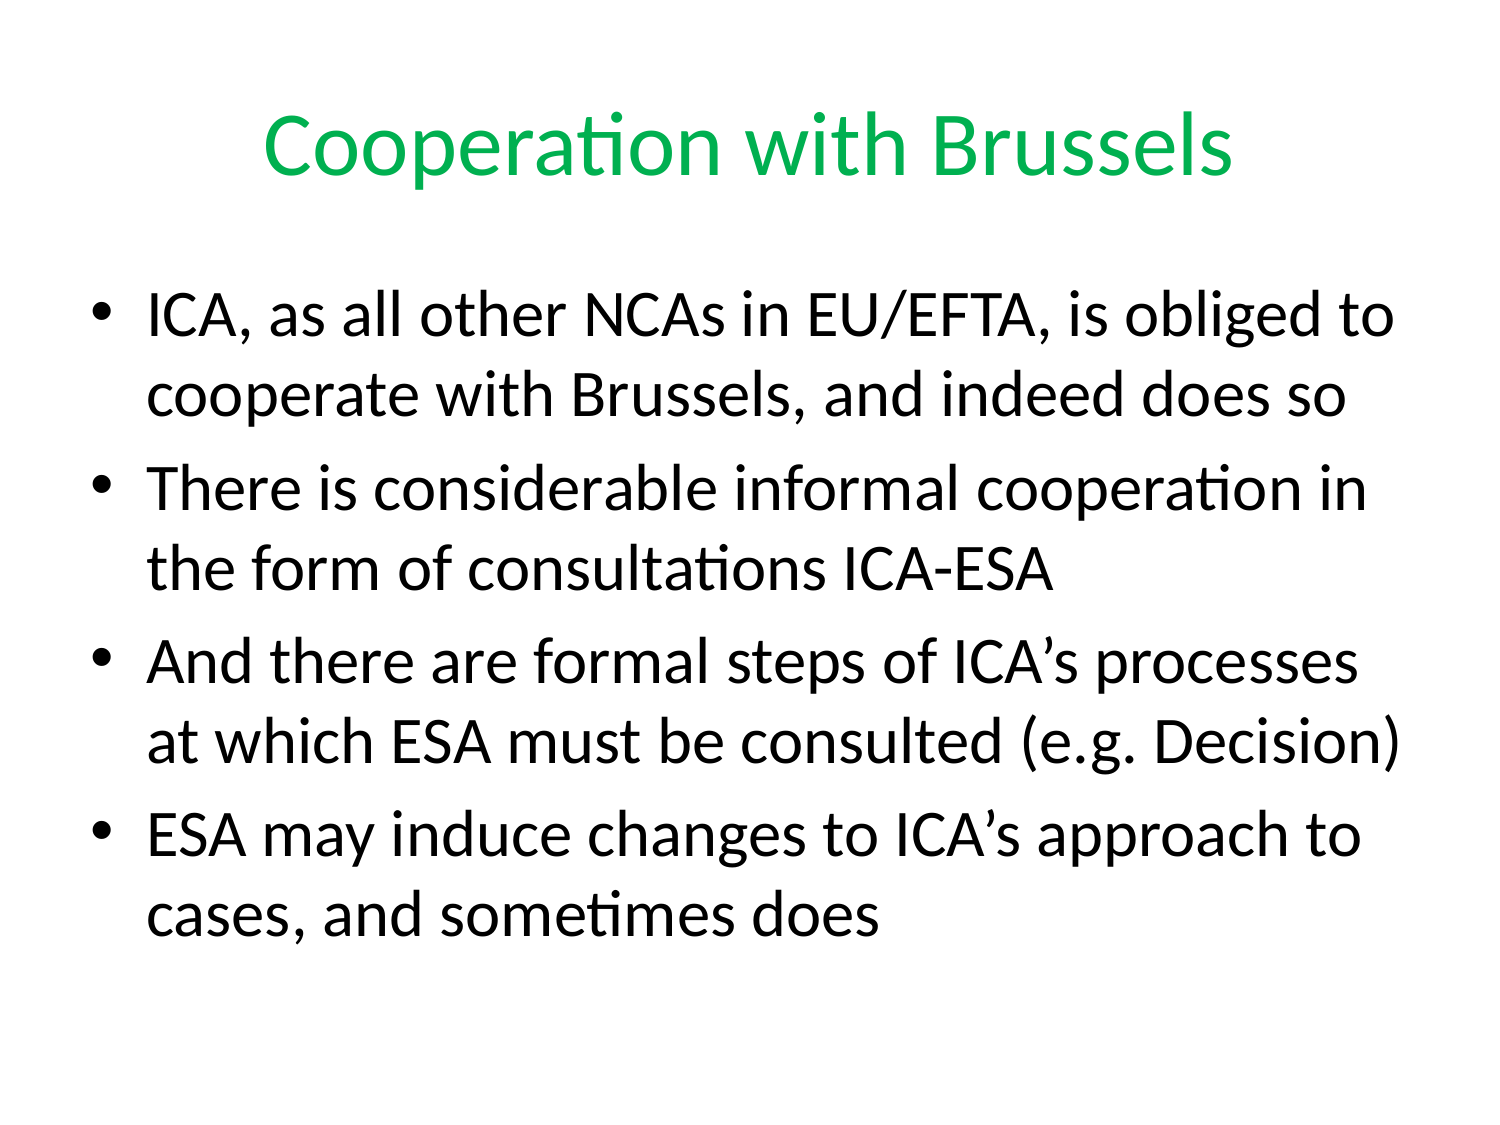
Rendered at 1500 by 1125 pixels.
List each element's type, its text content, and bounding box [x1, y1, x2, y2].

title Cooperation with Brussels [75, 45, 1425, 233]
list ICA, as all other NCAs in EU/EFTA, is obliged to cooperate with Brussels, and indeed does so There is considerable informal cooperation in the form of consultations ICA-ESA And there are formal steps of ICA’s processes at which ESA must be consulted (e.g. Decision) ESA may induce changes to ICA’s approach to cases, and sometimes does [75, 262, 1425, 1005]
